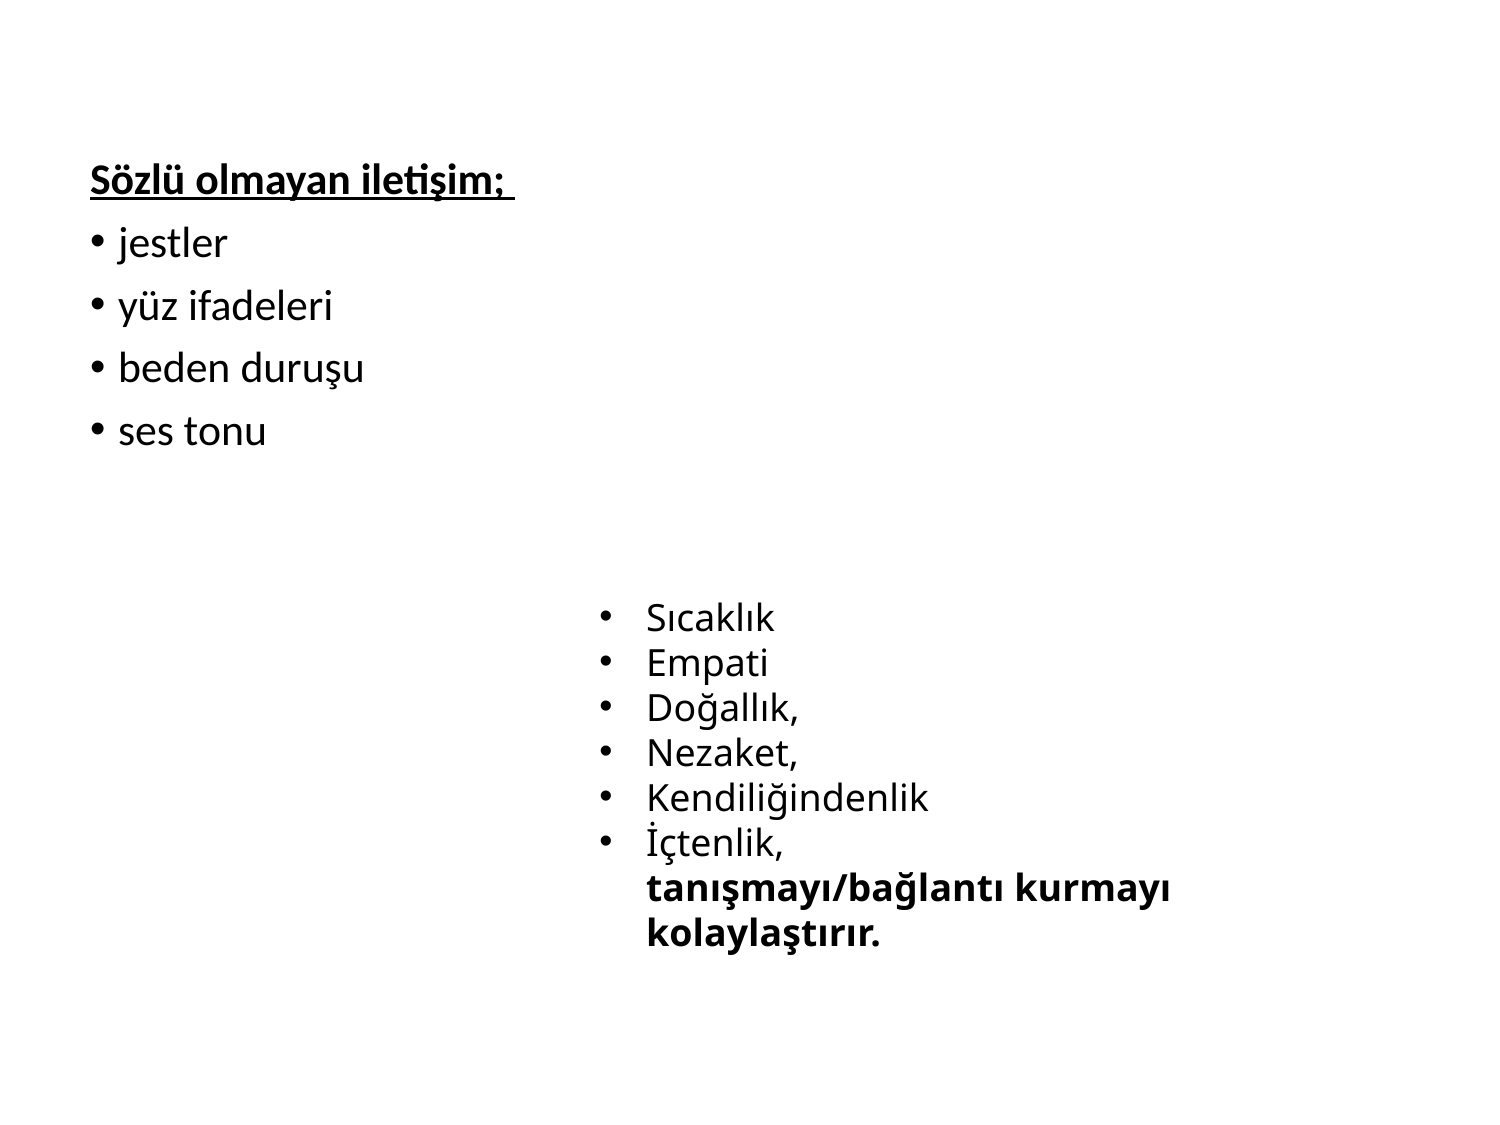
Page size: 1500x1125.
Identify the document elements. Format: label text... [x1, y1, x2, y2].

text_box Sıcaklık Empati Doğallık, Nezaket, Kendiliğindenlik İçtenlik, tanışmayı/bağlantı kurmayı kolaylaştırır. [584, 586, 1335, 961]
list Sözlü olmayan iletişim; jestler yüz ifadeleri beden duruşu ses tonu [75, 148, 727, 563]
